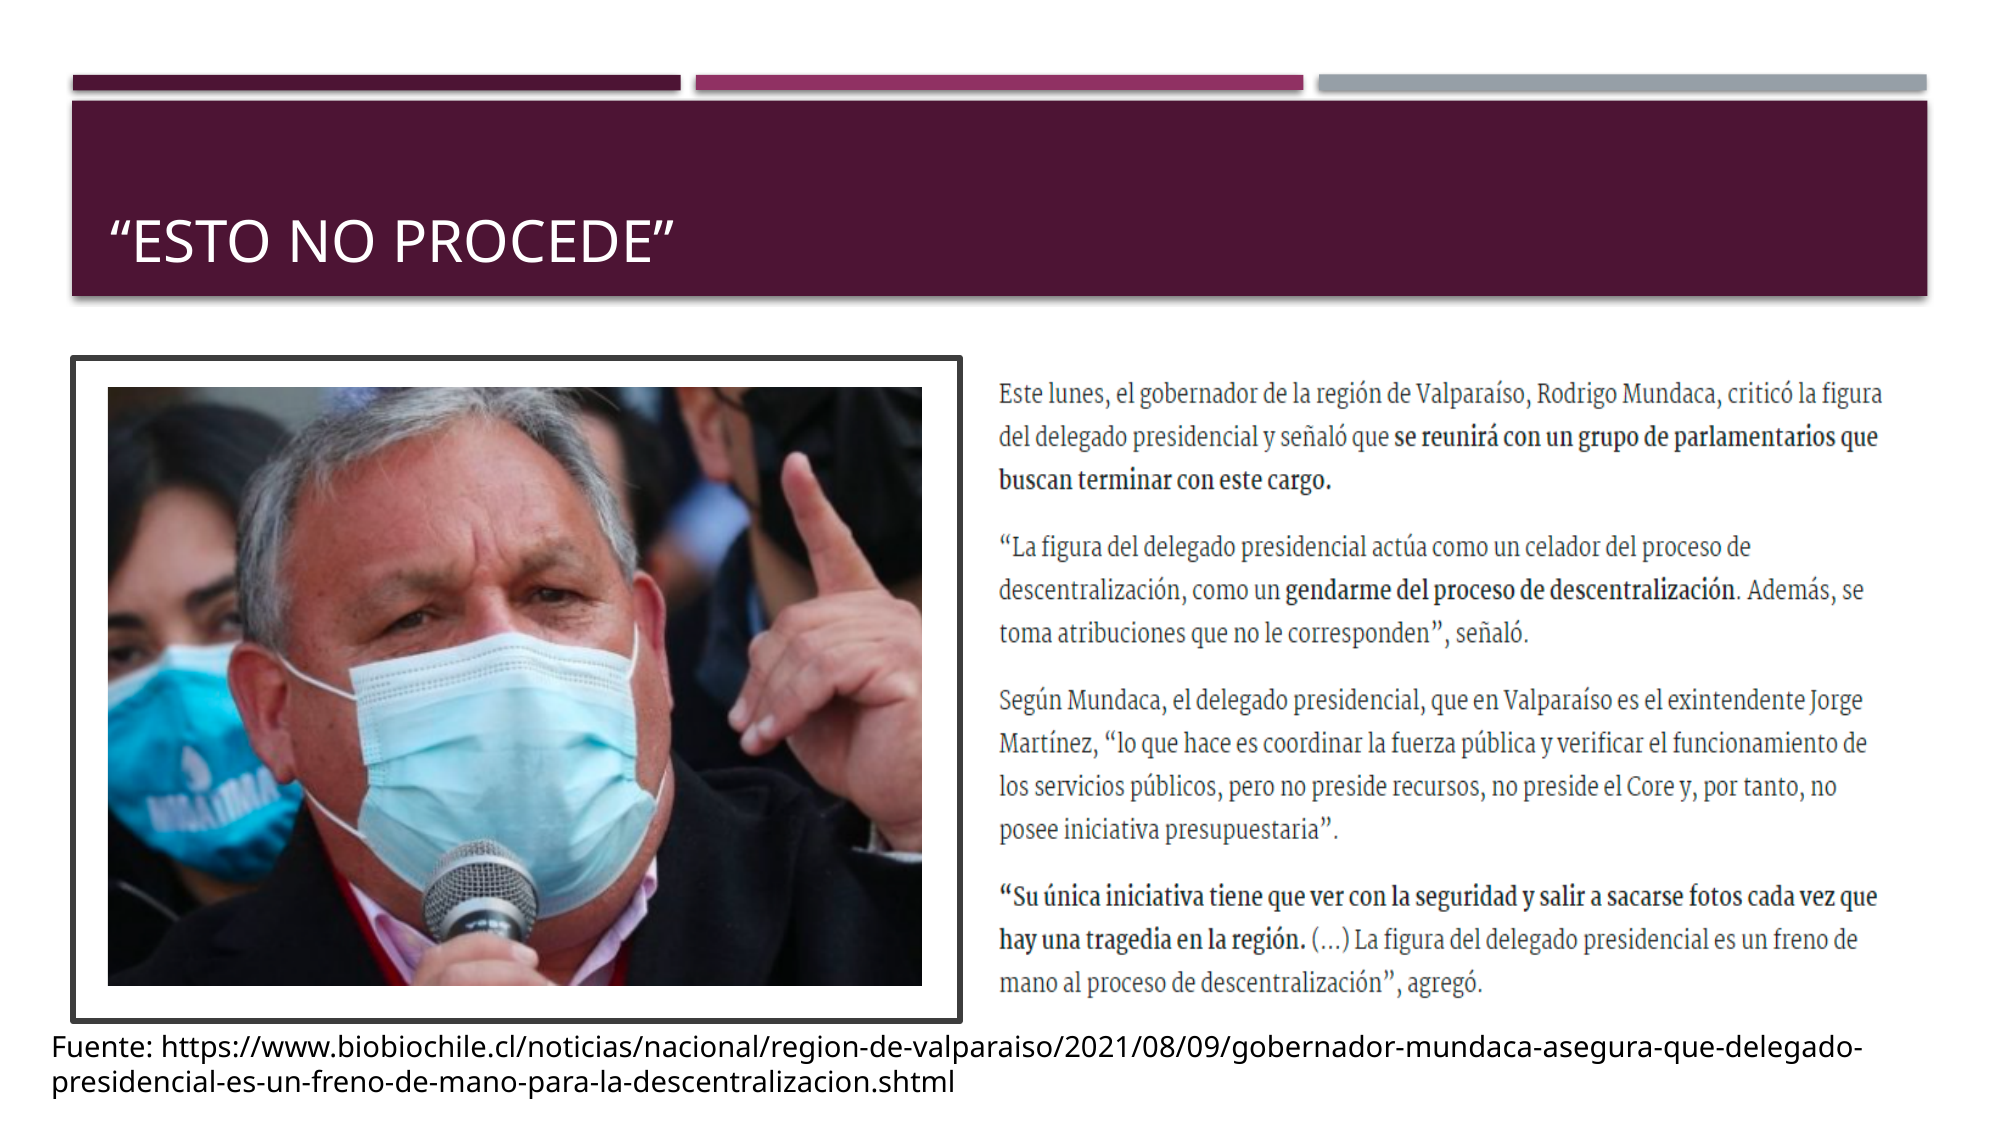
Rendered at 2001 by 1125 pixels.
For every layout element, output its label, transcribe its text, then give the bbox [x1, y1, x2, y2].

text_box [71, 356, 962, 1021]
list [991, 357, 1906, 1022]
picture [107, 386, 923, 987]
text_box Fuente: https://www.biobiochile.cl/noticias/nacional/region-de-valparaiso/2021/08/09/gobernador-mundaca-asegura-que-delegado-presidencial-es-un-freno-de-mano-para-la-descentralizacion.shtml [36, 1021, 2000, 1106]
title “esto no procede” [95, 115, 1905, 282]
